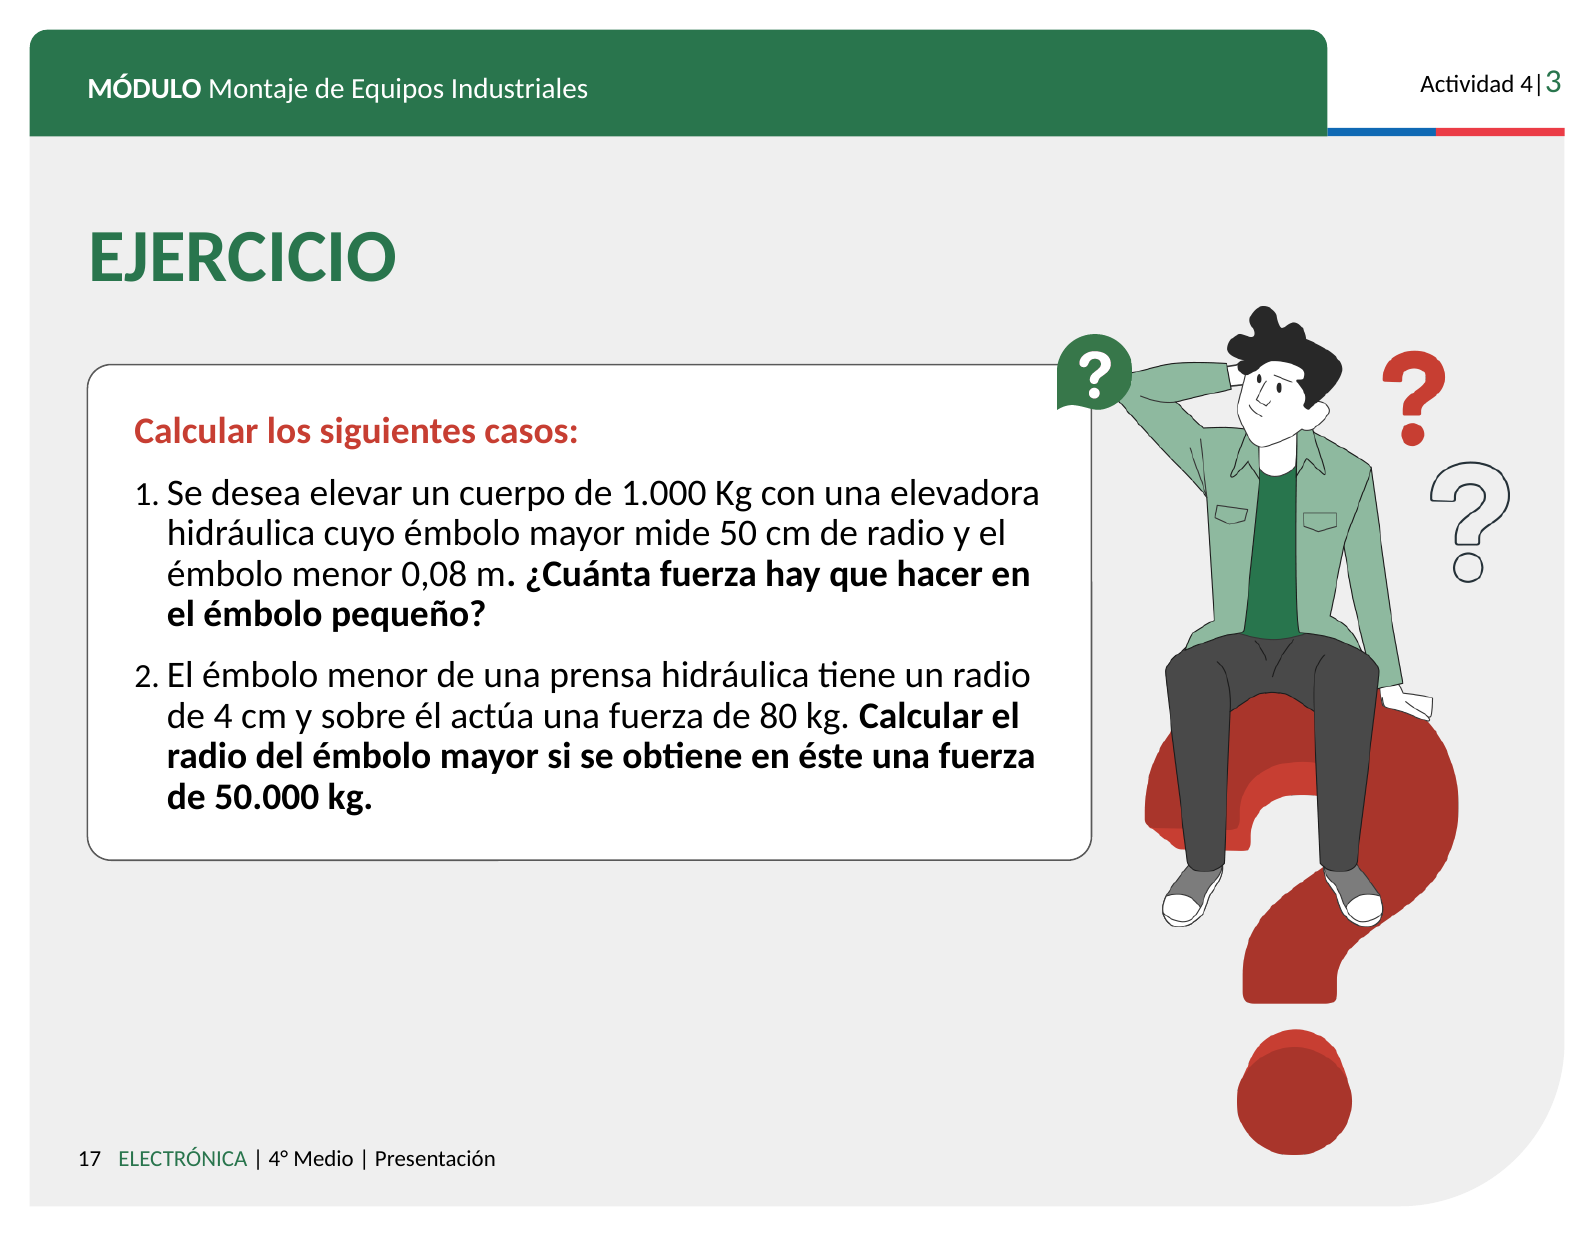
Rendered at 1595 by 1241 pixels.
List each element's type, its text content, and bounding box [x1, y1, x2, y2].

text_box Calcular los siguientes casos: Se desea elevar un cuerpo de 1.000 Kg con una elevadora hidráulica cuyo émbolo mayor mide 50 cm de radio y el émbolo menor 0,08 m. ¿Cuánta fuerza hay que hacer en el émbolo pequeño? El émbolo menor de una prensa hidráulica tiene un radio de 4 cm y sobre él actúa una fuerza de 80 kg. Calcular el radio del émbolo mayor si se obtiene en éste una fuerza de 50.000 kg. [119, 404, 1033, 825]
picture [1038, 305, 1580, 1156]
text_box EJERCICIO [73, 199, 1555, 304]
text_box [87, 364, 1033, 861]
